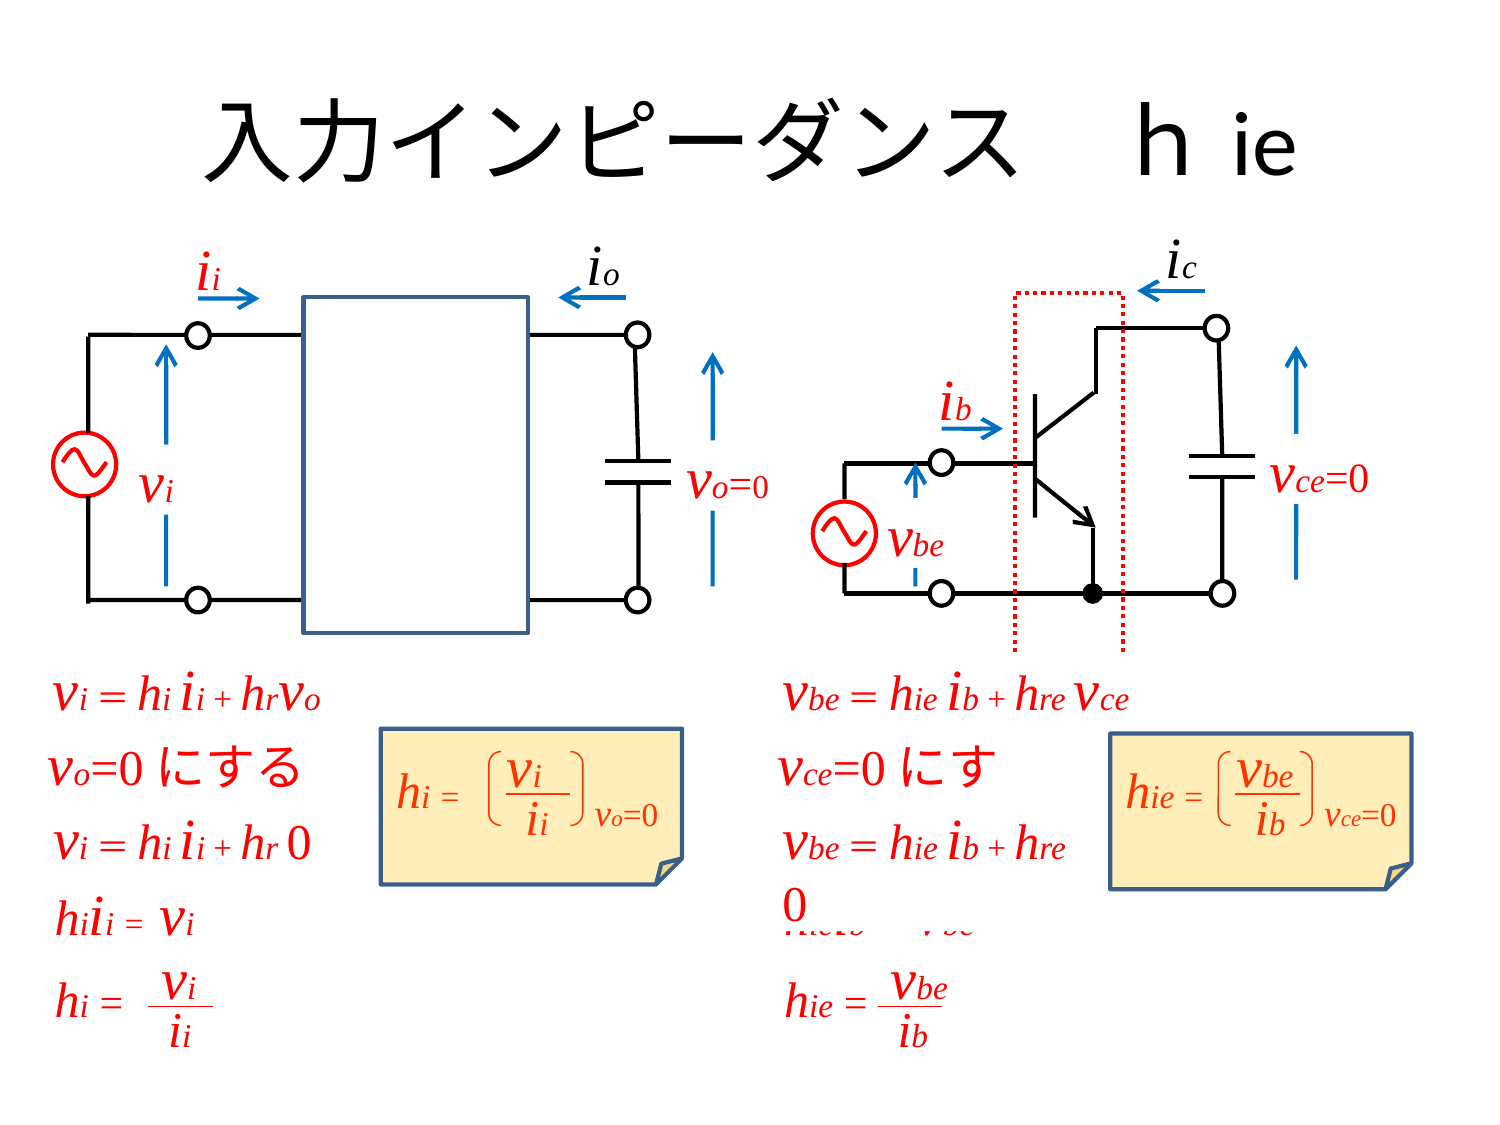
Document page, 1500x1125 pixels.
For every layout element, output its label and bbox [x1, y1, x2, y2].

text_box [782, 291, 1237, 723]
text_box [54, 876, 318, 1059]
text_box [50, 295, 652, 635]
text_box [686, 352, 785, 587]
text_box [1108, 728, 1414, 892]
text_box [777, 726, 1096, 1059]
text_box [378, 726, 685, 887]
text_box [1269, 345, 1439, 580]
text_box [558, 233, 663, 309]
text_box [52, 652, 425, 723]
text_box [47, 726, 318, 797]
title [75, 45, 1425, 233]
text_box [53, 801, 367, 872]
text_box [195, 233, 272, 310]
text_box [1165, 233, 1242, 290]
text_box [1137, 279, 1206, 303]
